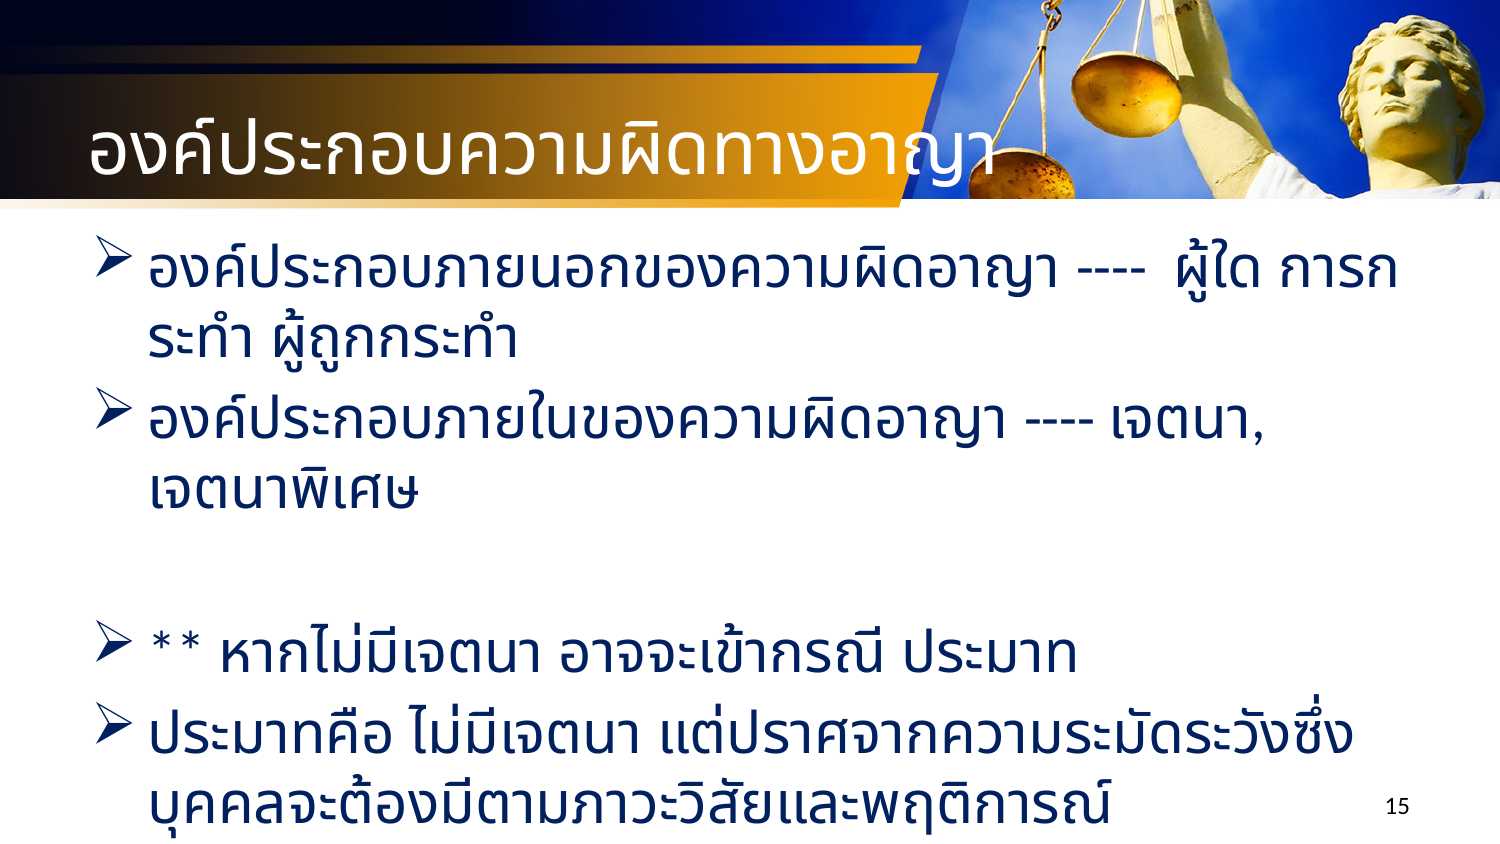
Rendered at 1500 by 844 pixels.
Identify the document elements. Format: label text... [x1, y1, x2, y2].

title องค์ประกอบความผิดทางอาญา [72, 81, 1428, 207]
list องค์ประกอบภายนอกของความผิดอาญา ---- ผู้ใด การกระทำ ผู้ถูกกระทำ องค์ประกอบภายในของความผิดอาญา ---- เจตนา, เจตนาพิเศษ ** หากไม่มีเจตนา อาจจะเข้ากรณี ประมาท ประมาทคือ ไม่มีเจตนา แต่ปราศจากความระมัดระวังซึ่งบุคคลจะต้องมีตามภาวะวิสัยและพฤติการณ์ [76, 221, 1429, 784]
picture [0, 0, 1500, 844]
slide_number 15 [1074, 782, 1425, 827]
